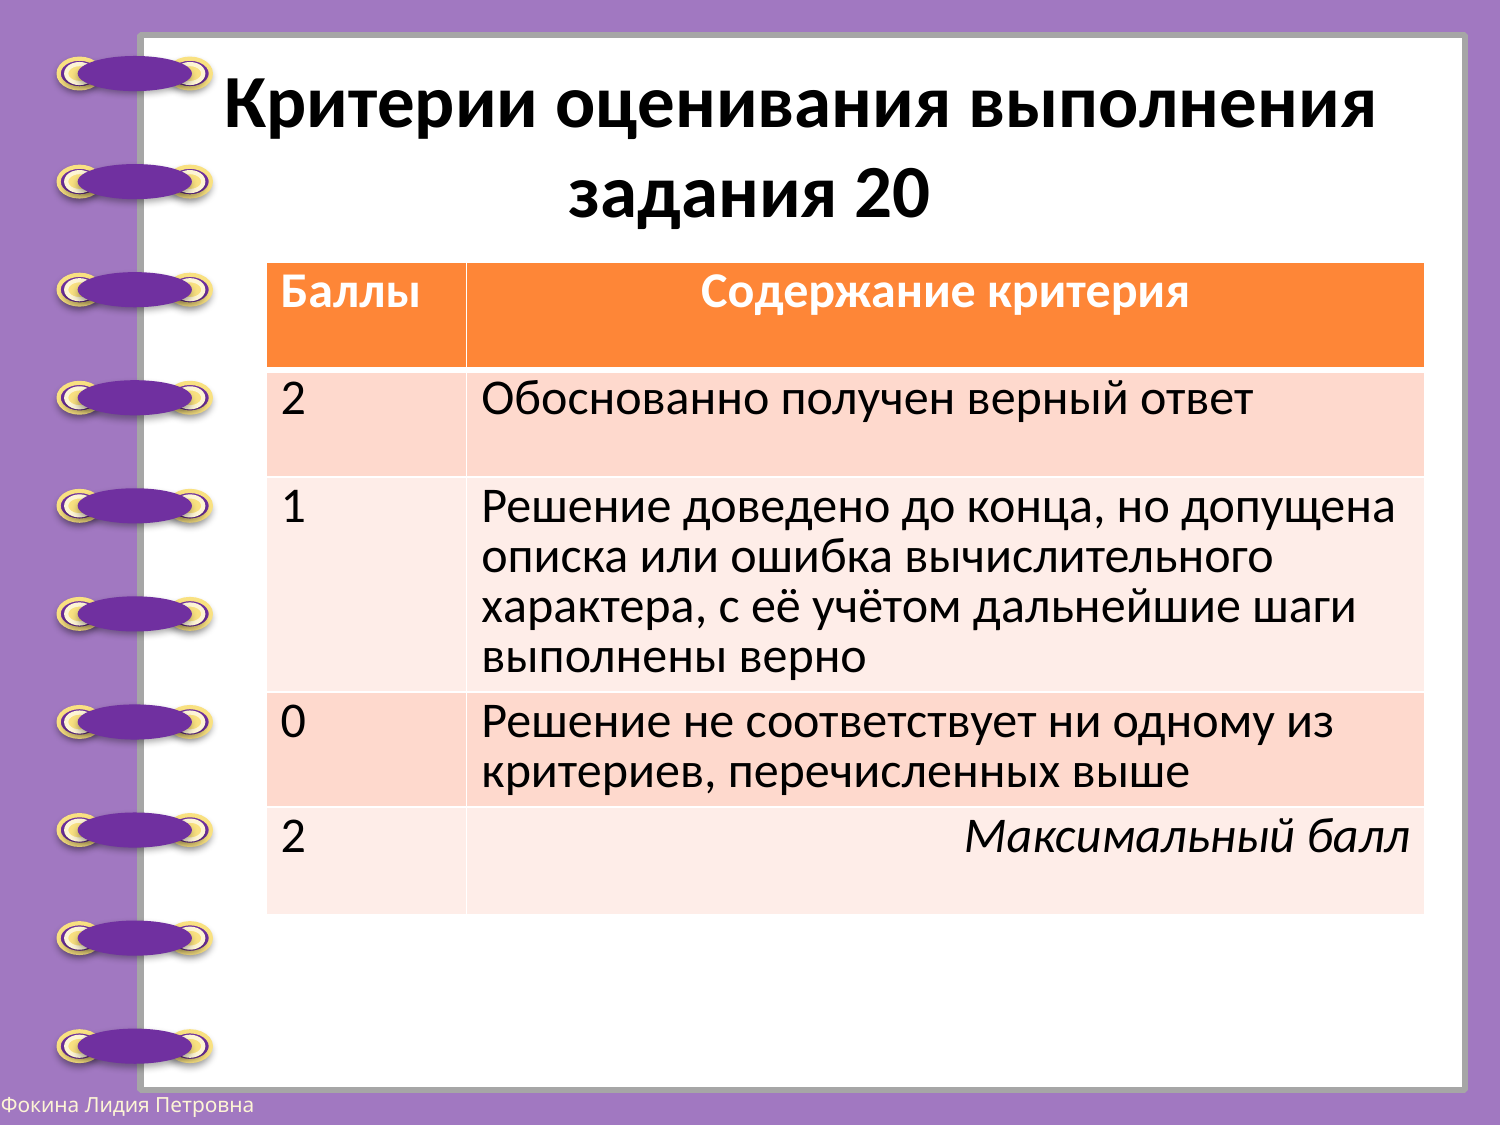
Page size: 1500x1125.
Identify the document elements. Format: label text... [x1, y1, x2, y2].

table_cell Обоснованно получен верный ответ [467, 373, 1424, 476]
table_header Баллы [267, 263, 466, 367]
table_header Содержание критерия [467, 263, 1424, 367]
table_cell 2 [267, 808, 466, 914]
table_cell Решение не соответствует ни одному из критериев, перечисленных выше [467, 693, 1424, 806]
table_cell Максимальный балл [467, 808, 1424, 914]
table_cell 2 [267, 373, 466, 476]
table_cell 1 [267, 478, 466, 691]
table_cell 0 [267, 693, 466, 806]
table_cell Решение доведено до конца, но допущена описка или ошибка вычислительного характера, с её учётом дальнейшие шаги выполнены верно [467, 478, 1424, 691]
title Критерии оценивания выполнения задания 20 [75, 45, 1425, 233]
